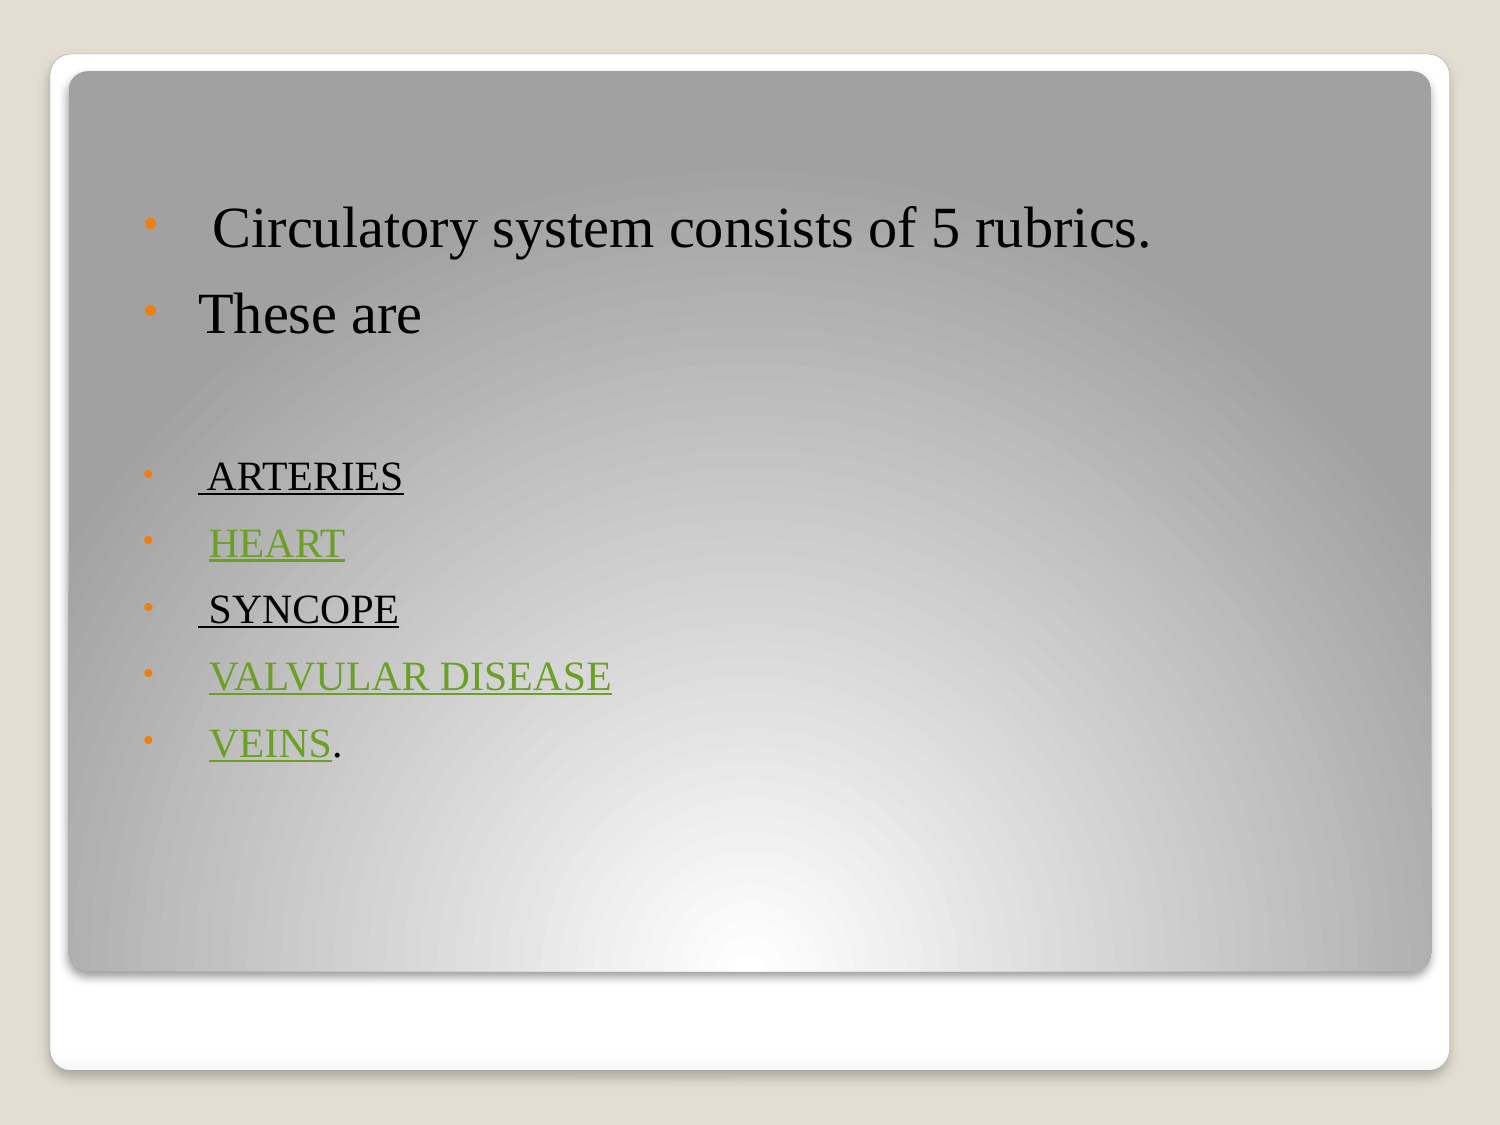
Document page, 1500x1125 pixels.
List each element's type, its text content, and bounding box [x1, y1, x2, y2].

list Circulatory system consists of 5 rubrics. These are ARTERIES HEART SYNCOPE VALVULAR DISEASE VEINS. [112, 87, 1388, 1000]
